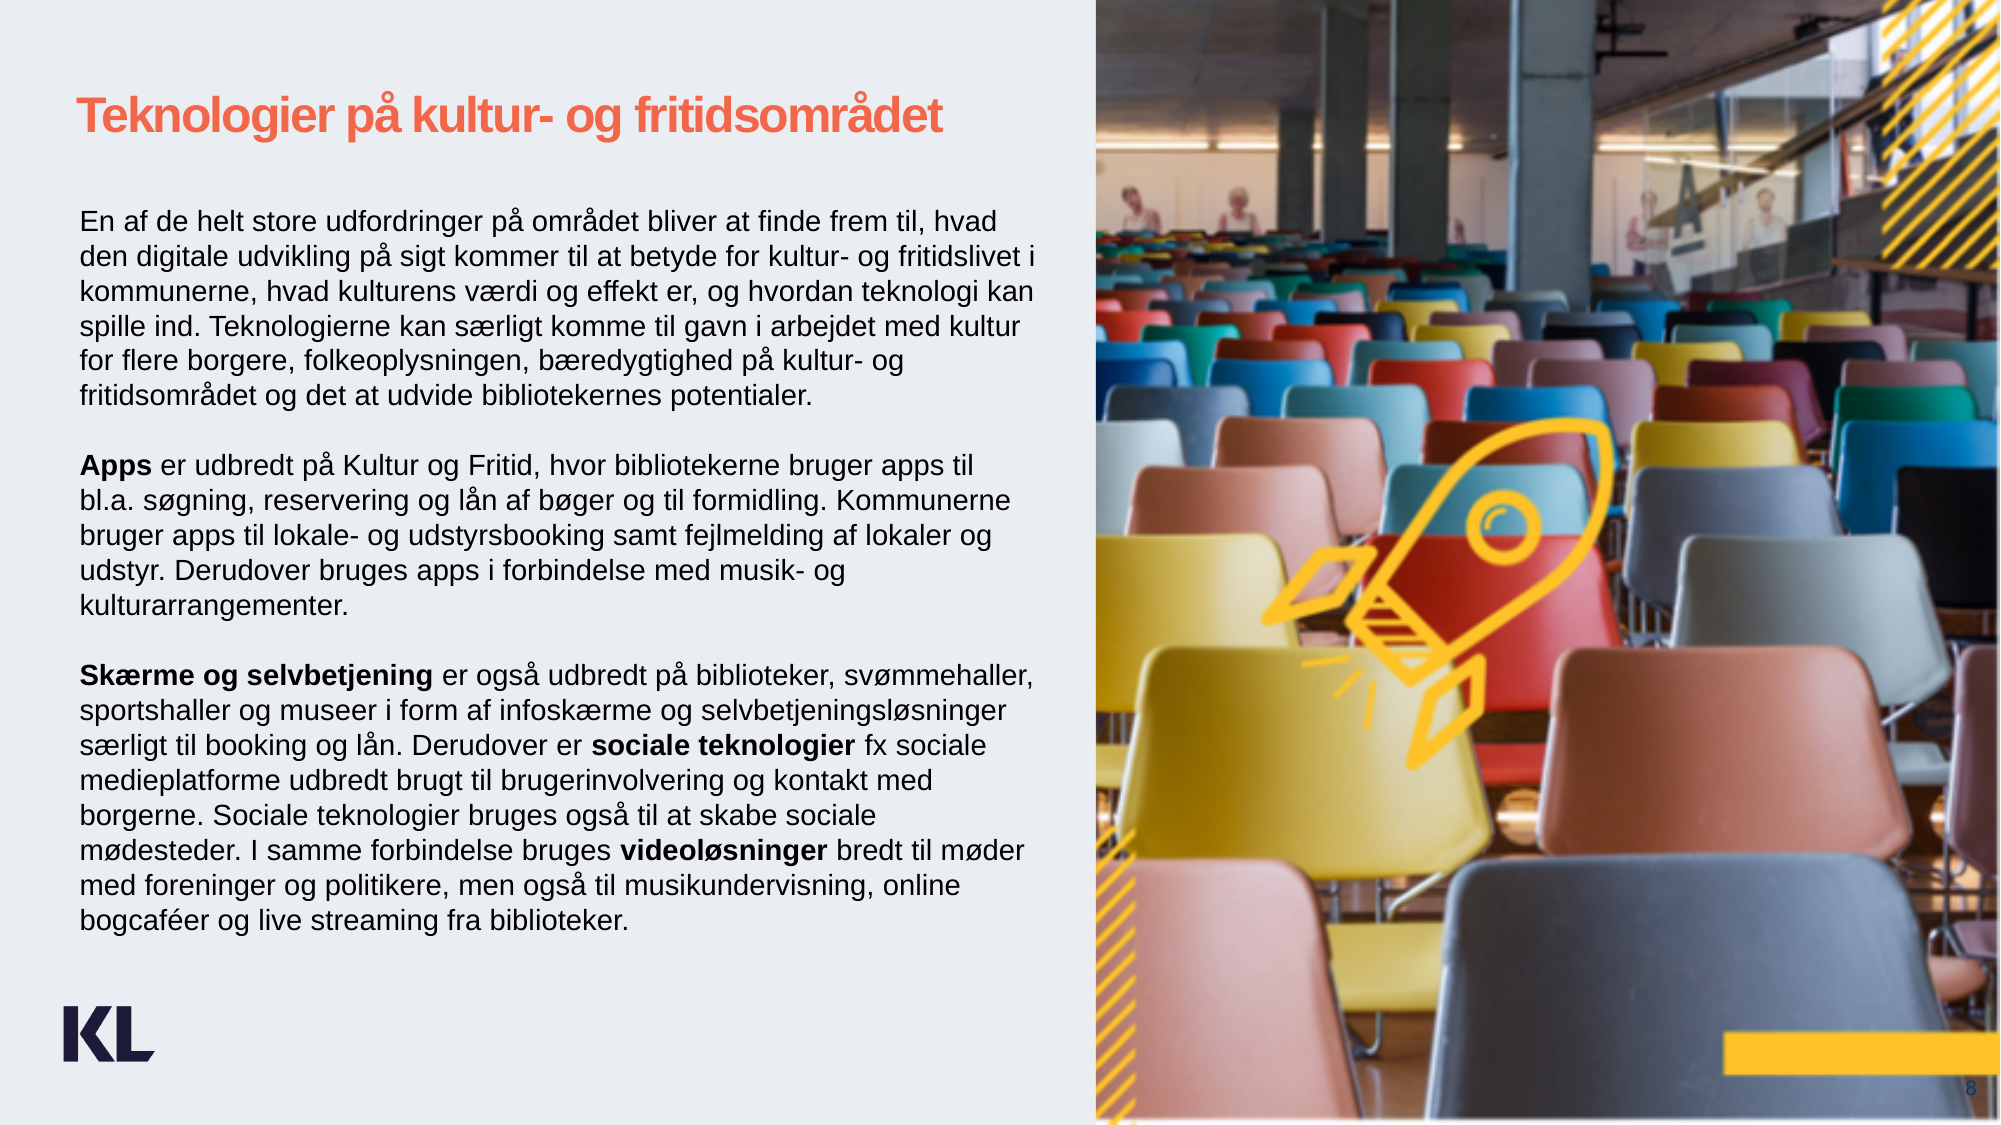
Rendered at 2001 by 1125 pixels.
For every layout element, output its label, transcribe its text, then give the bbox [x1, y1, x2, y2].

text_box En af de helt store udfordringer på området bliver at finde frem til, hvad den digitale udvikling på sigt kommer til at betyde for kultur- og fritidslivet i kommunerne, hvad kulturens værdi og effekt er, og hvordan teknologi kan spille ind. Teknologierne kan særligt komme til gavn i arbejdet med kultur for flere borgere, folkeoplysningen, bæredygtighed på kultur- og fritidsområdet og det at udvide bibliotekernes potentialer. Apps er udbredt på Kultur og Fritid, hvor bibliotekerne bruger apps til bl.a. søgning, reservering og lån af bøger og til formidling. Kommunerne bruger apps til lokale- og udstyrsbooking samt fejlmelding af lokaler og udstyr. Derudover bruges apps i forbindelse med musik- og kulturarrangementer. Skærme og selvbetjening er også udbredt på biblioteker, svømmehaller, sportshaller og museer i form af infoskærme og selvbetjeningsløsninger særligt til booking og lån. Derudover er sociale teknologier fx sociale medieplatforme udbredt brugt til brugerinvolvering og kontakt med borgerne. Sociale teknologier bruges også til at skabe sociale mødesteder. I samme forbindelse bruges videoløsninger bredt til møder med foreninger og politikere, men også til musikundervisning, online bogcaféer og live streaming fra biblioteker. [0, 194, 1052, 1014]
picture [0, 0, 2001, 1125]
text_box Teknologier på kultur- og fritidsområdet [62, 73, 1095, 157]
